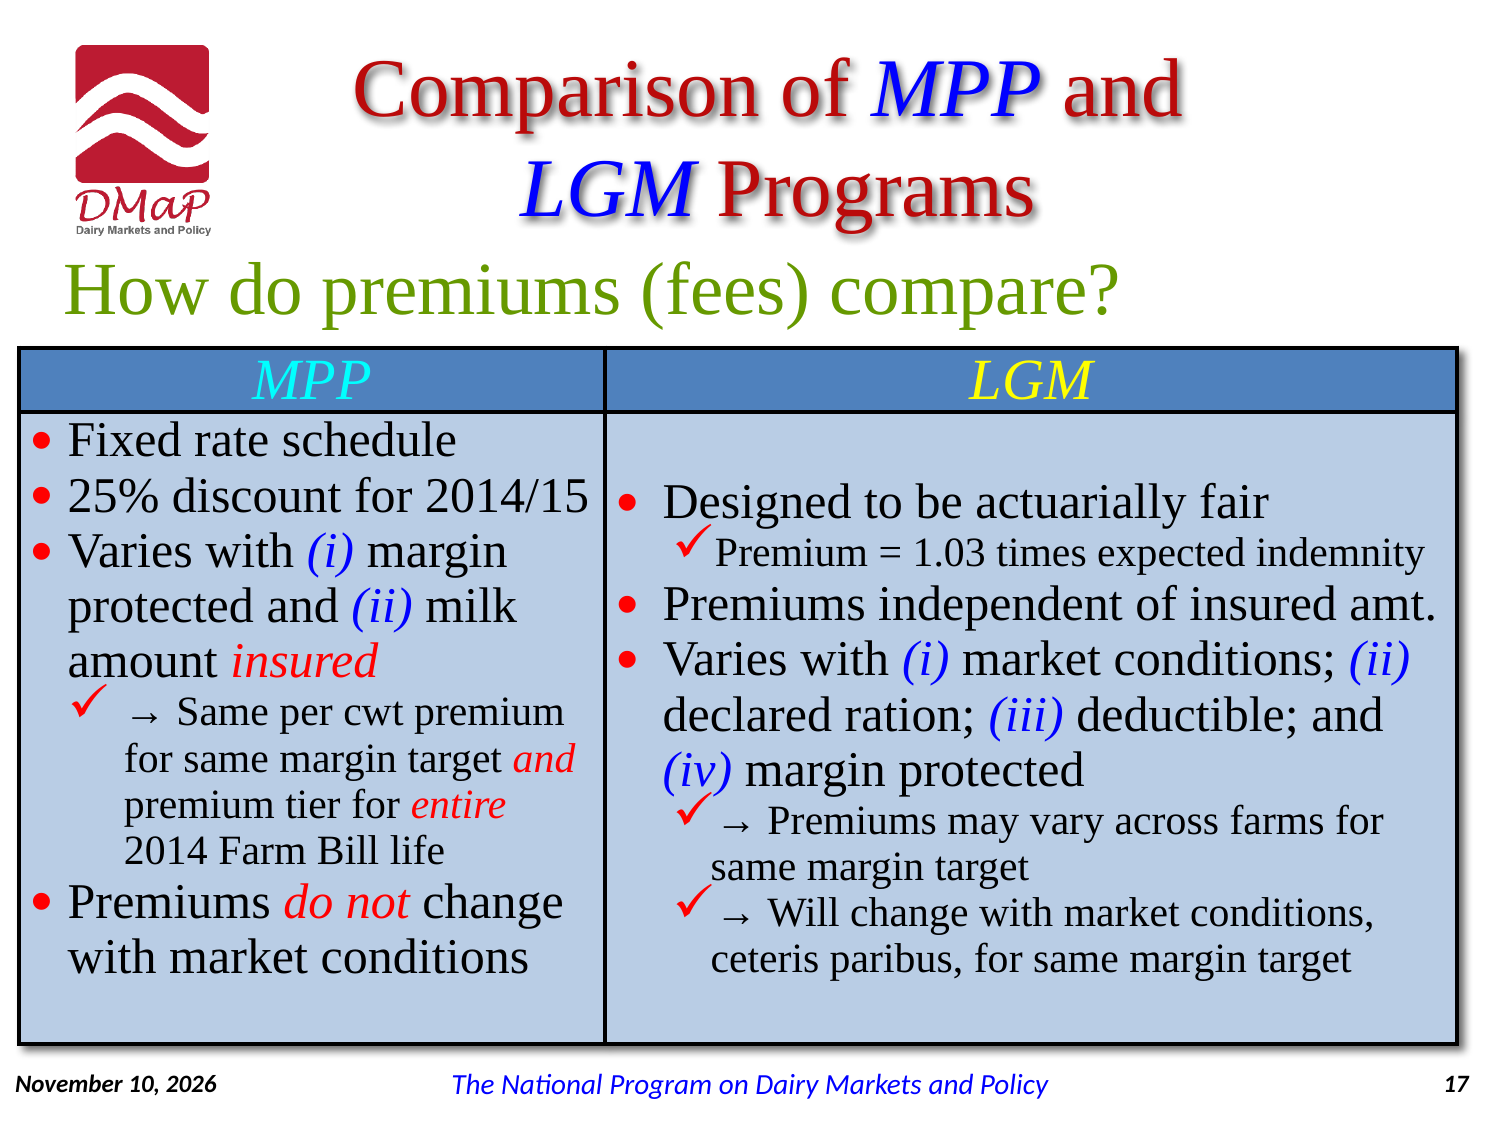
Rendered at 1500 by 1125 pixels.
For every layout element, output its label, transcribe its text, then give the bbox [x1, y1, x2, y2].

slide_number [0, 1063, 241, 1101]
table_cell Designed to be actuarially fair Premium = 1.03 times expected indemnity Premiums independent of insured amt. Varies with (i) market conditions; (ii) declared ration; (iii) deductible; and (iv) margin protected → Premiums may vary across farms for same margin target → Will change with market conditions, ceteris paribus, for same margin target [607, 414, 1455, 1042]
footer The National Program on Dairy Markets and Policy [432, 1064, 1068, 1101]
text_box How do premiums (fees) compare? [48, 232, 1137, 338]
table_header MPP [21, 350, 603, 410]
picture [75, 45, 211, 232]
text_box Comparison of MPP and LGM Programs [160, 39, 1376, 227]
table_header LGM [607, 350, 1455, 410]
slide_number 17 [1366, 1063, 1484, 1101]
table_cell Fixed rate schedule 25% discount for 2014/15 Varies with (i) margin protected and (ii) milk amount insured → Same per cwt premium for same margin target and premium tier for entire 2014 Farm Bill life Premiums do not change with market conditions [21, 414, 603, 1042]
